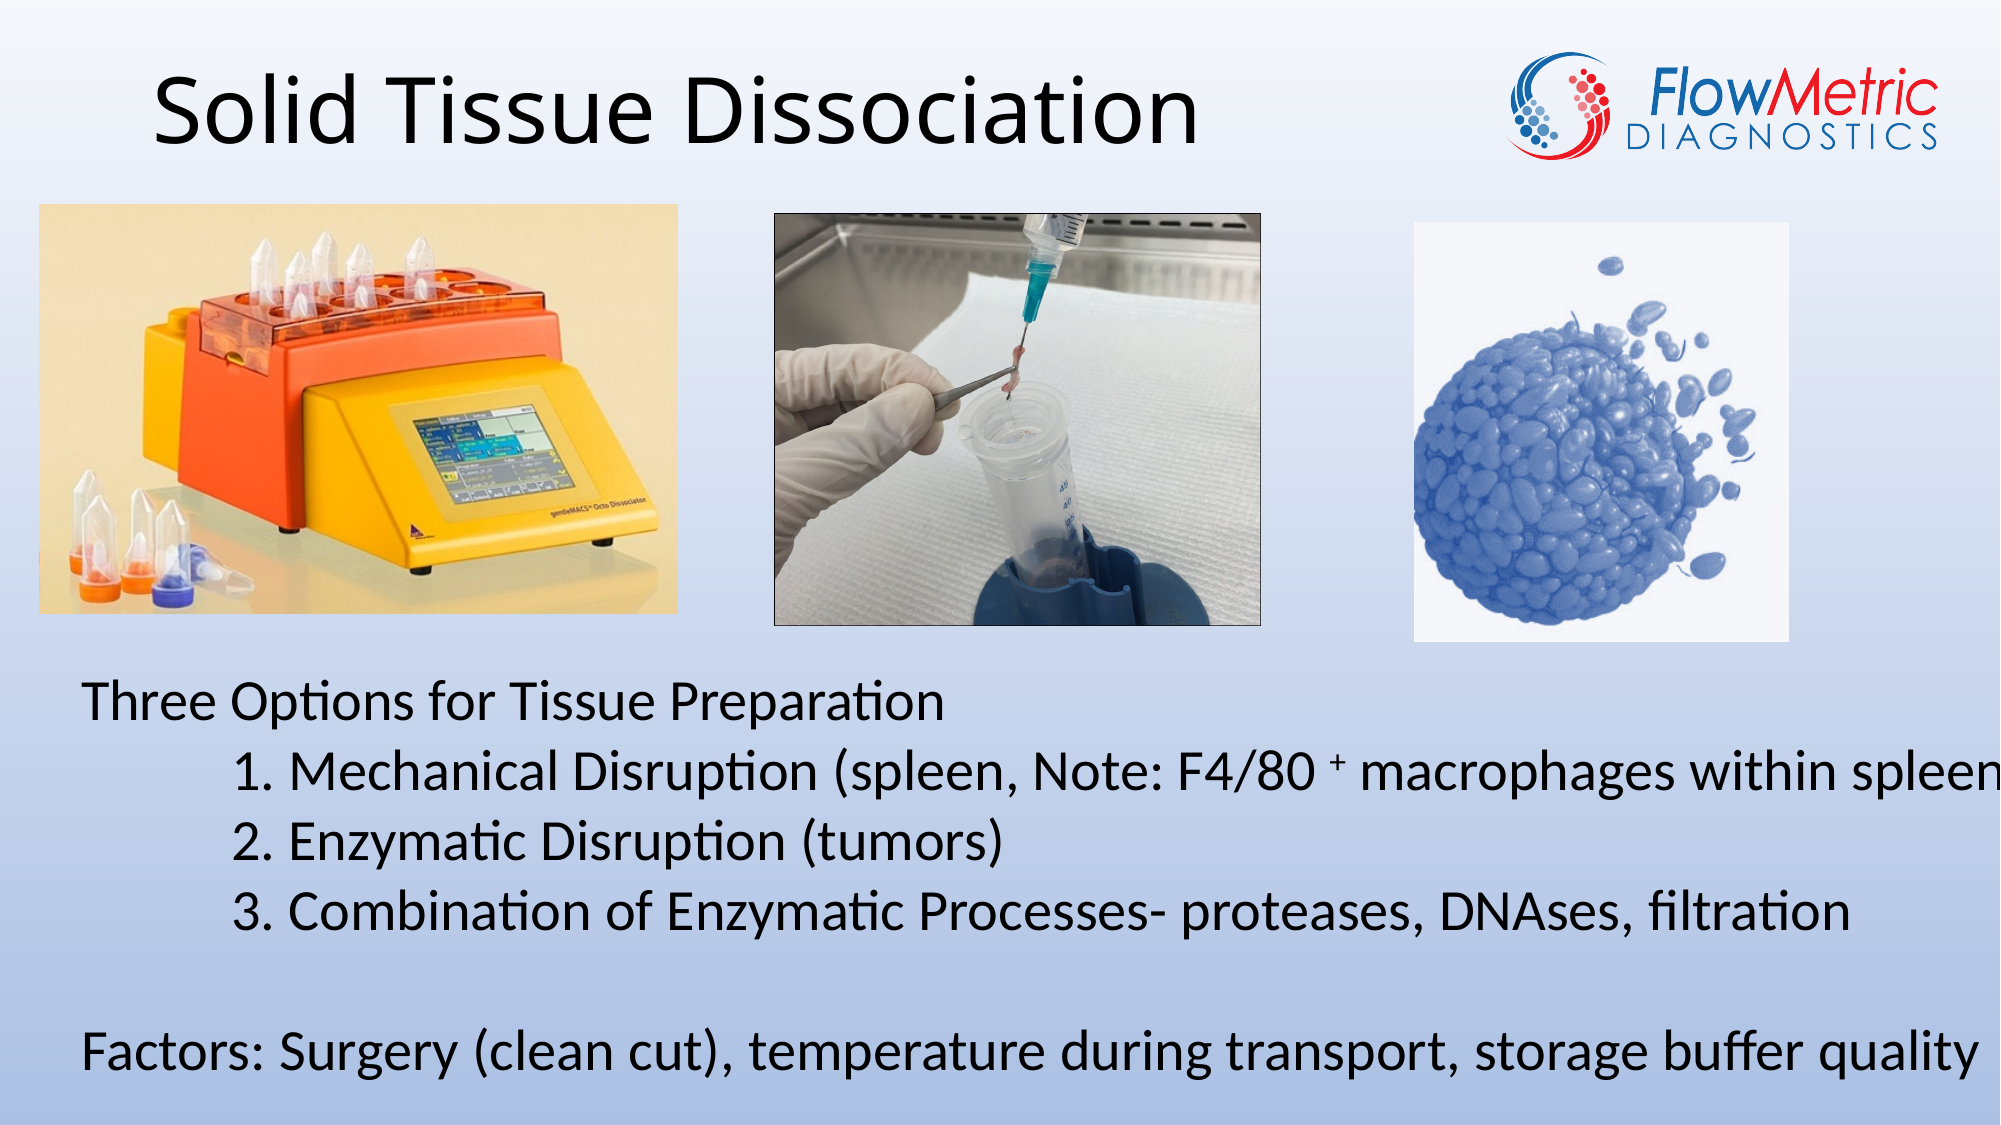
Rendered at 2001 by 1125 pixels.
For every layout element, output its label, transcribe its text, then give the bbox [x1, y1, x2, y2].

title Solid Tissue Dissociation [137, 4, 1863, 223]
text_box Three Options for Tissue Preparation 1. Mechanical Disruption (spleen, Note: F4/80 + macrophages within spleen) 2. Enzymatic Disruption (tumors) 3. Combination of Enzymatic Processes- proteases, DNAses, filtration Factors: Surgery (clean cut), temperature during transport, storage buffer quality [66, 654, 2000, 1090]
picture [39, 204, 678, 614]
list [1506, 52, 1938, 160]
picture [1414, 222, 1789, 642]
picture [774, 213, 1261, 626]
